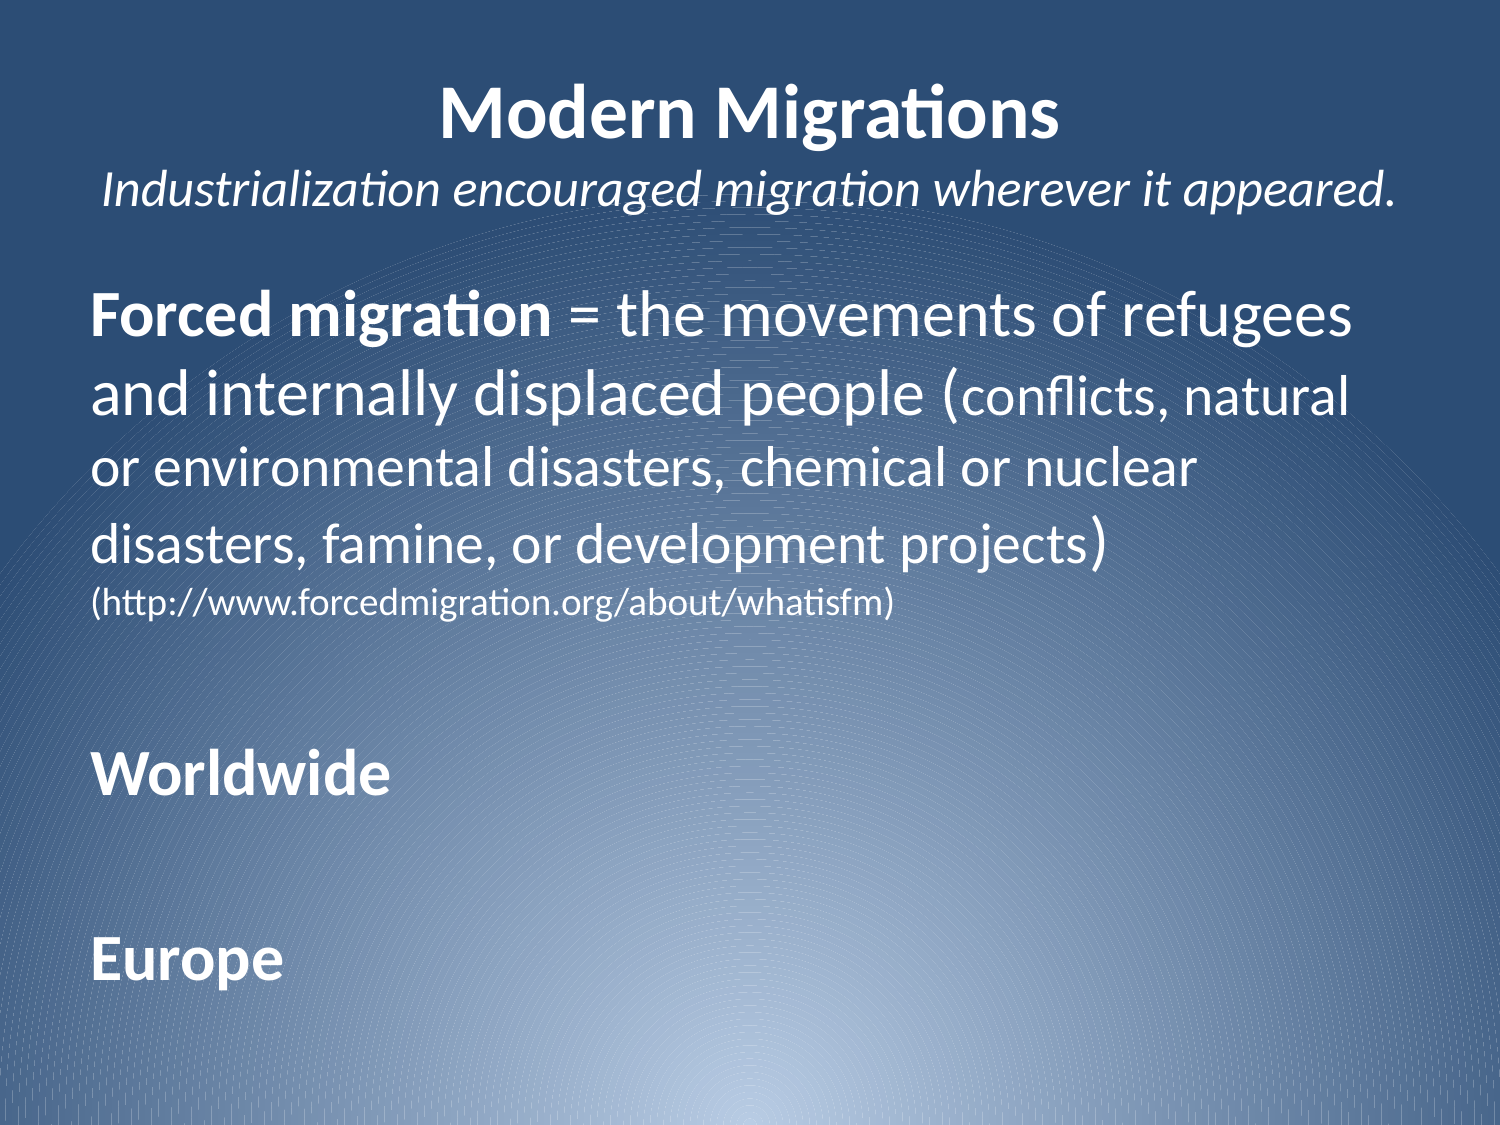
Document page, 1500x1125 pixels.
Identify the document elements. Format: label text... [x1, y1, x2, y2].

title Modern Migrations Industrialization encouraged migration wherever it appeared. [75, 45, 1425, 233]
list Forced migration = the movements of refugees and internally displaced people (conflicts, natural or environmental disasters, chemical or nuclear disasters, famine, or development projects) (http://www.forcedmigration.org/about/whatisfm) Worldwide Europe [75, 262, 1425, 1005]
